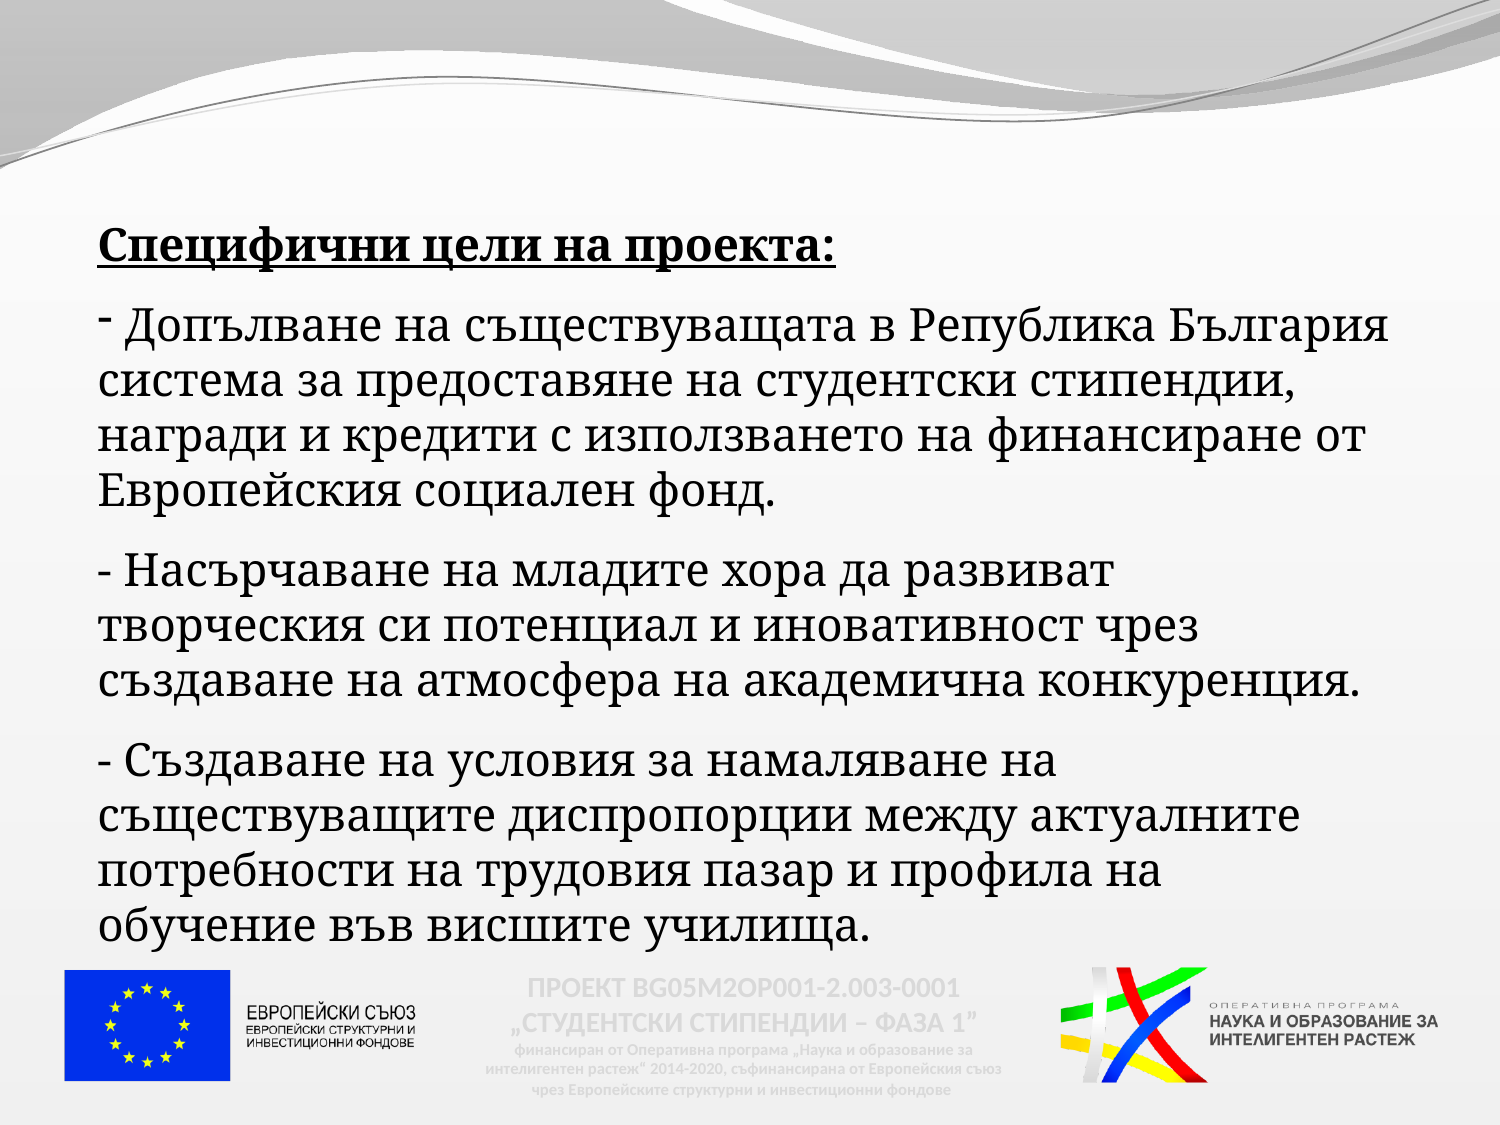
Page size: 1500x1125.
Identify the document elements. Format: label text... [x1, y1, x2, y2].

text_box ПРОЕКТ BG05М2ОР001-2.003-0001 „СТУДЕНТСКИ СТИПЕНДИИ – ФАЗА 1” финансиран от Оперативна програма „Наука и образование за интелигентен растеж“ 2014-2020, съфинансирана от Европейския съюз чрез Европейските структурни и инвестиционни фондове [466, 961, 1022, 1125]
text_box Специфични цели на проекта: Допълване на съществуващата в Република България система за предоставяне на студентски стипендии, награди и кредити с използването на финансиране от Европейския социален фонд. - Насърчаване на младите хора да развиват творческия си потенциал и иновативност чрез създаване на атмосфера на академична конкуренция. - Създаване на условия за намаляване на съществуващите диспропорции между актуалните потребности на трудовия пазар и профила на обучение във висшите училища. [82, 208, 1406, 958]
picture [1045, 946, 1459, 1093]
picture [48, 952, 455, 1090]
